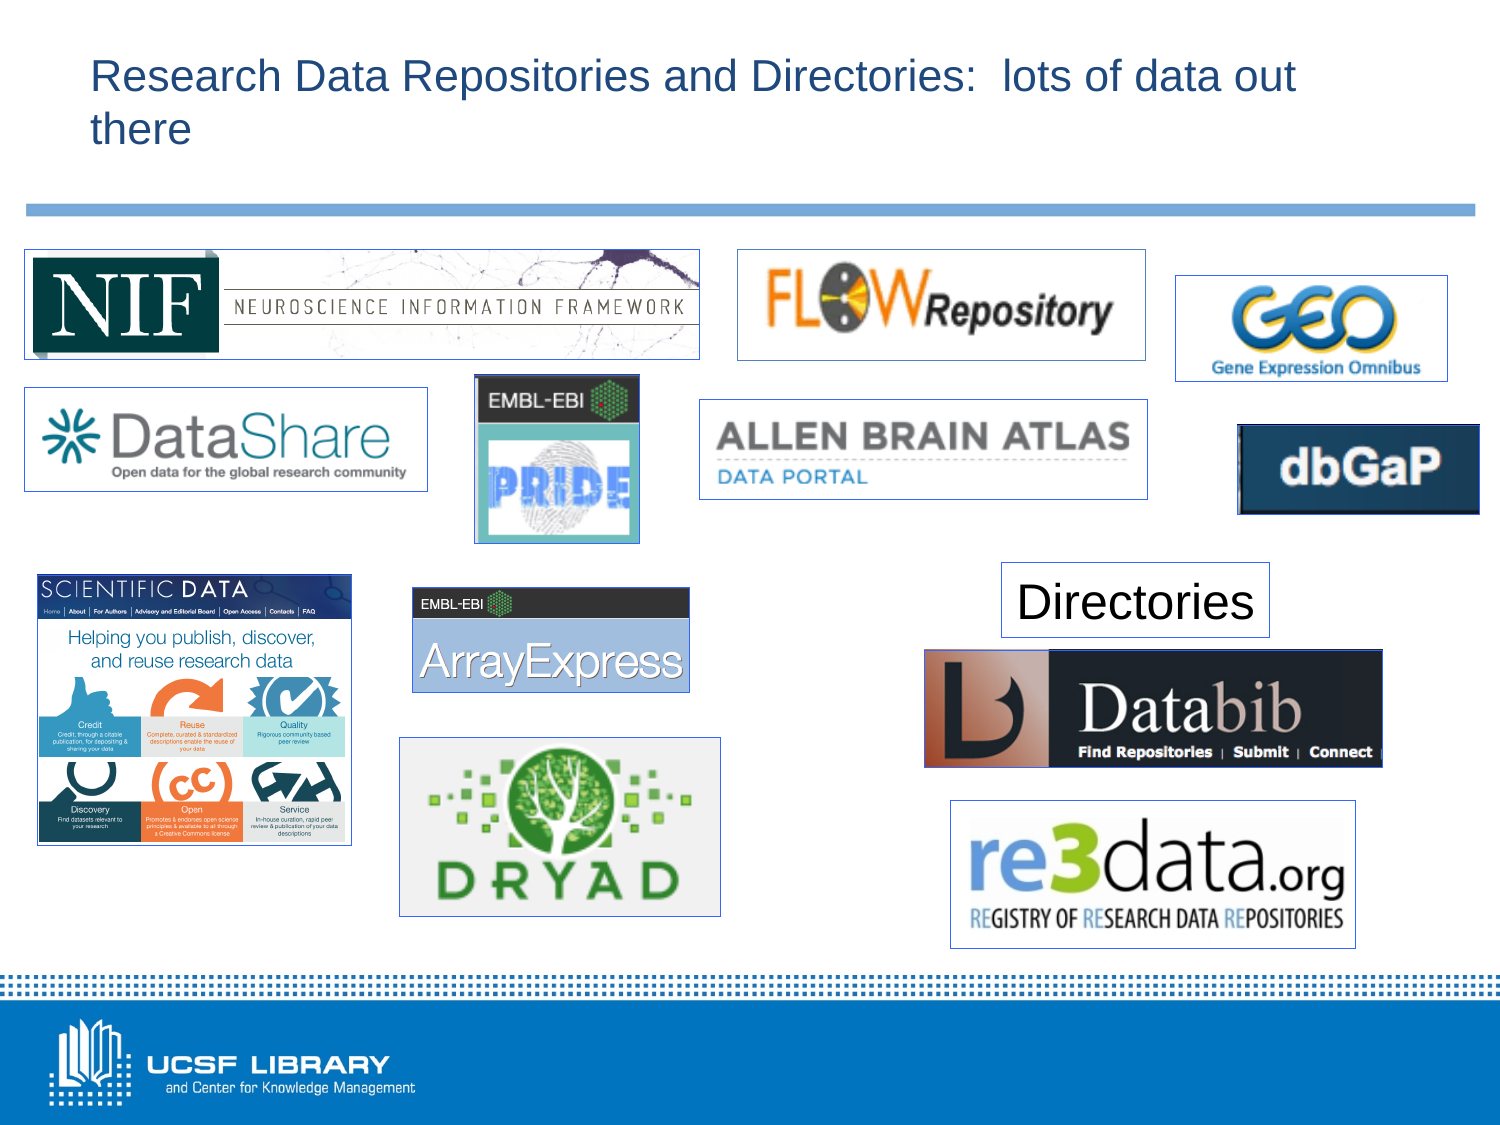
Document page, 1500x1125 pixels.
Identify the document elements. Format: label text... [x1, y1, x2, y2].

picture [0, 0, 1500, 1125]
title Research Data Repositories and Directories: lots of data out there [75, 37, 1425, 163]
text_box Directories [1001, 562, 1270, 638]
